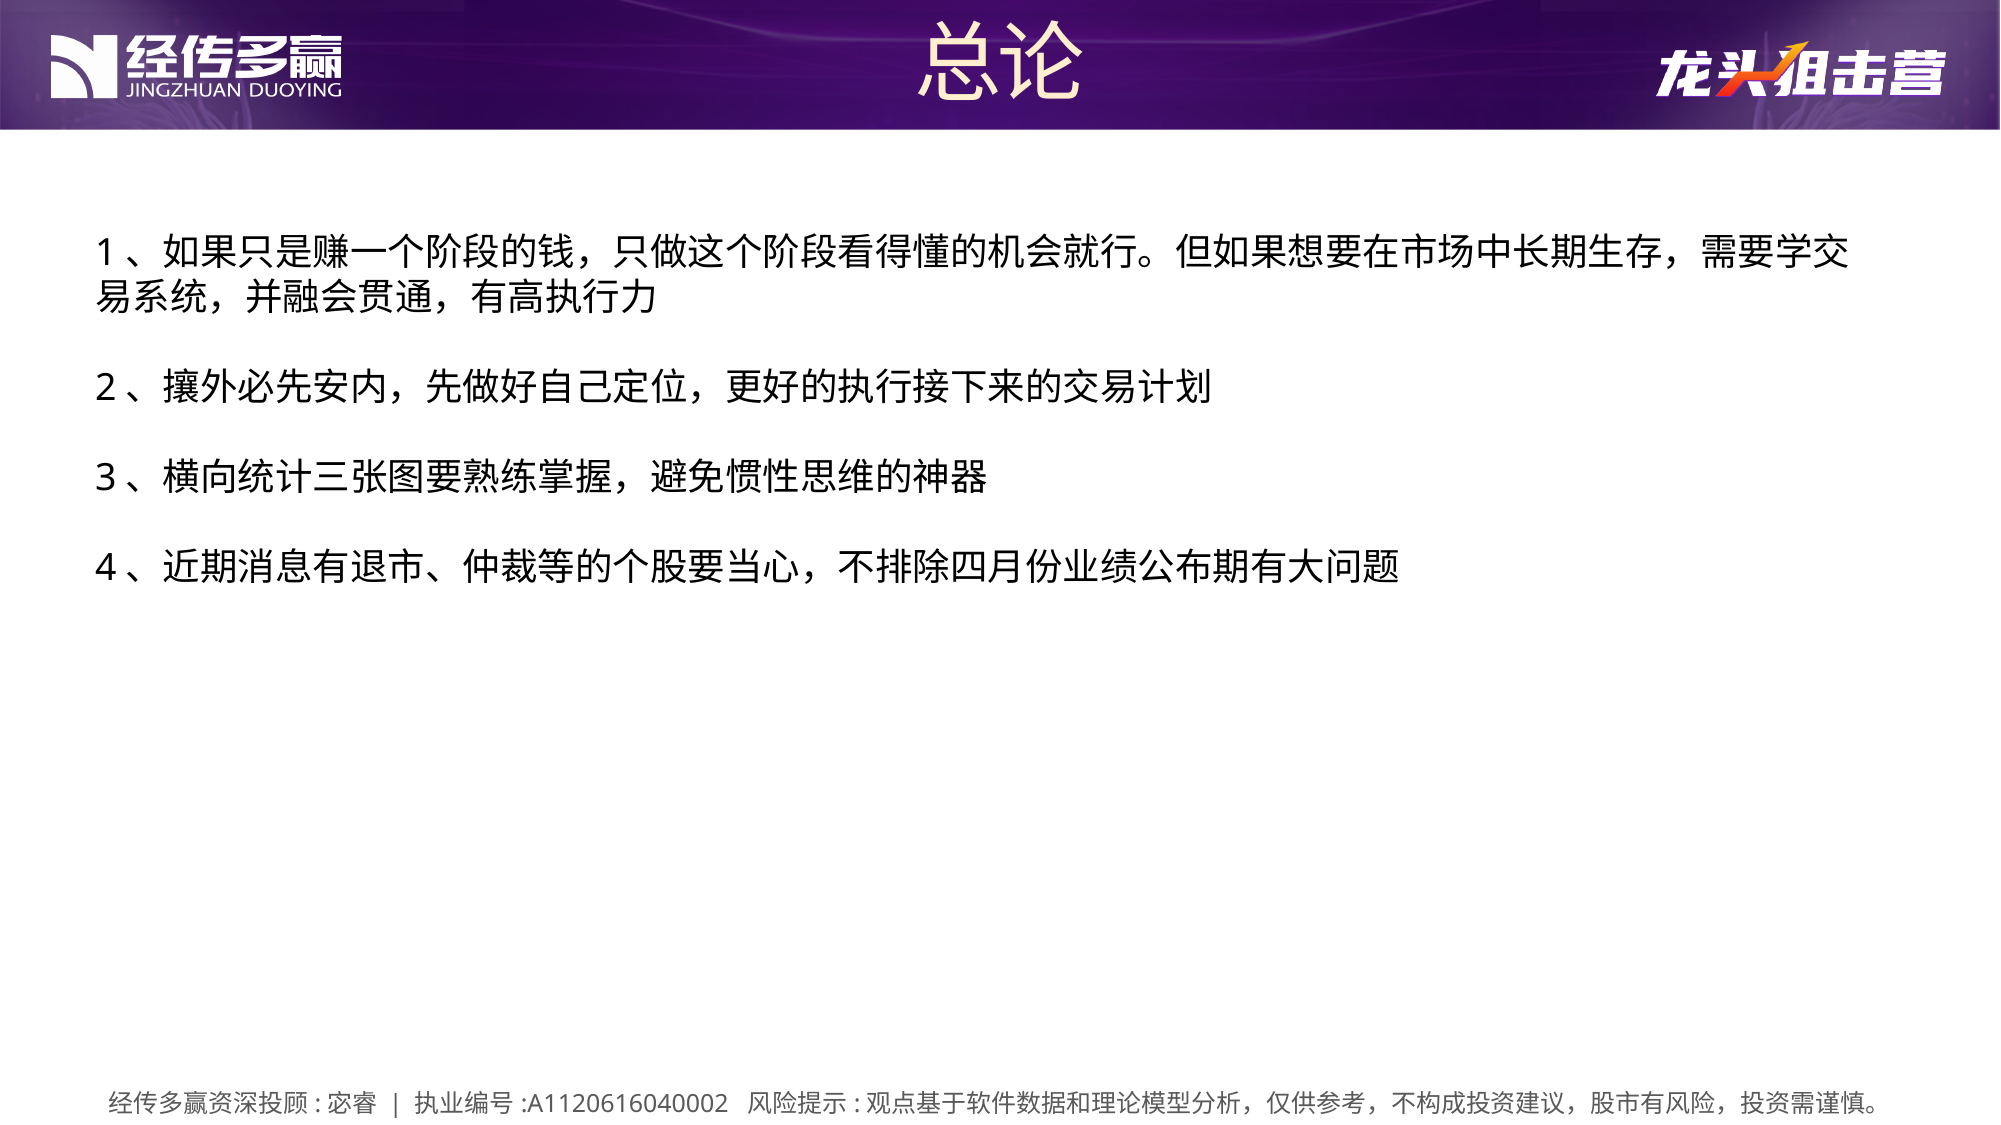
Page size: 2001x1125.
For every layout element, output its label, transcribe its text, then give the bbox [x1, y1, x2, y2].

text_box 总论 [116, 0, 1884, 120]
text_box 1、如果只是赚一个阶段的钱，只做这个阶段看得懂的机会就行。但如果想要在市场中长期生存，需要学交易系统，并融会贯通，有高执行力 2、攘外必先安内，先做好自己定位，更好的执行接下来的交易计划 3、横向统计三张图要熟练掌握，避免惯性思维的神器 4、近期消息有退市、仲裁等的个股要当心，不排除四月份业绩公布期有大问题 [80, 220, 1884, 596]
picture [0, 0, 2000, 129]
